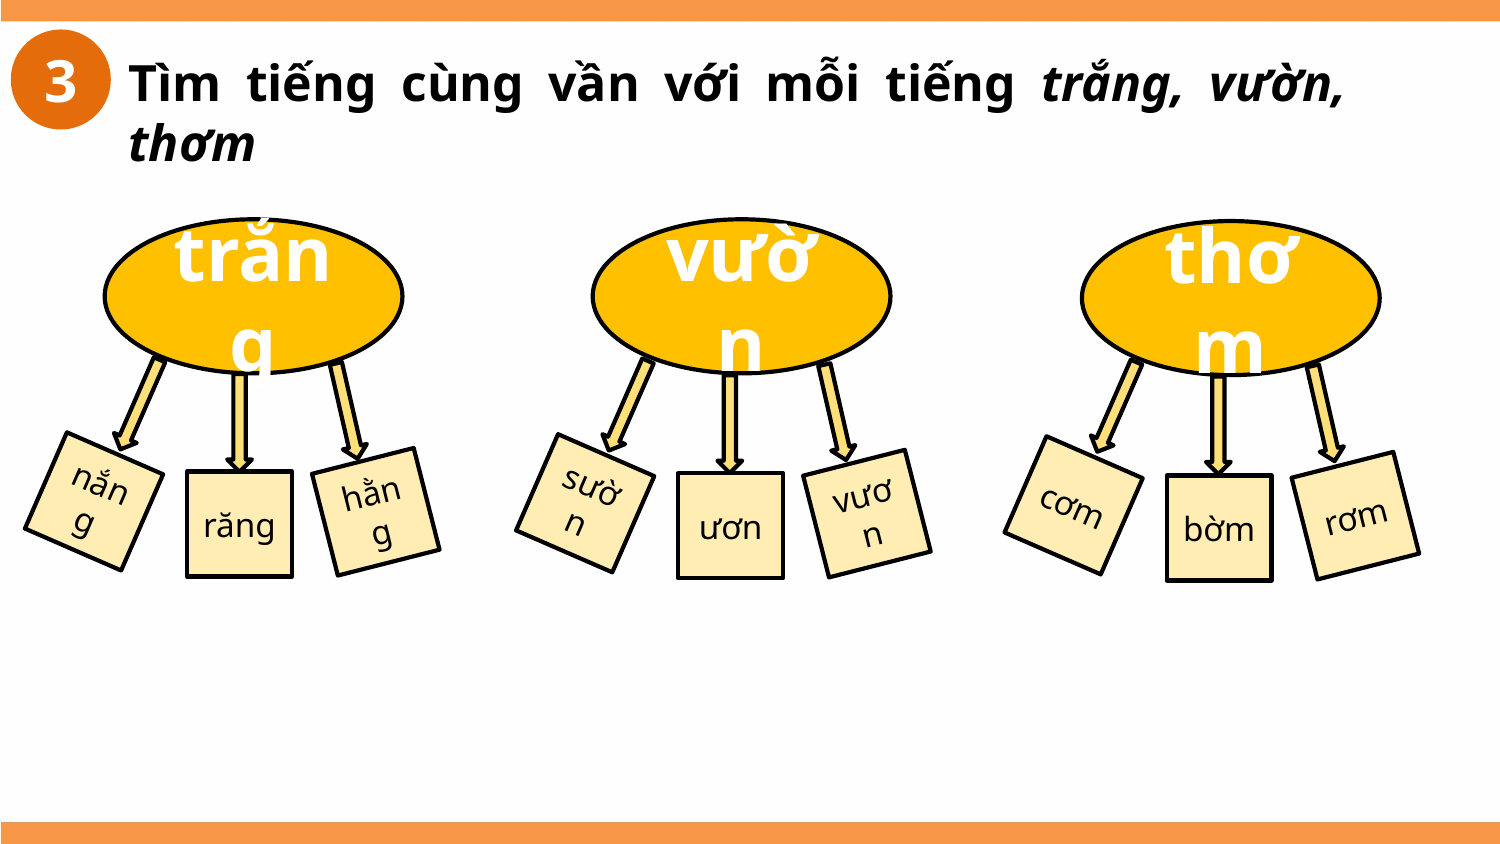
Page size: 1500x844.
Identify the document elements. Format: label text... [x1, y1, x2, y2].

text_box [127, 355, 360, 473]
text_box cơm [1002, 434, 1143, 577]
text_box hằng [311, 445, 442, 578]
text_box sườn [514, 432, 655, 575]
text_box ươn [676, 482, 785, 580]
text_box nắng [22, 430, 163, 573]
text_box thơm [1079, 218, 1382, 356]
text_box vườn [590, 217, 893, 355]
text_box 3 [8, 27, 113, 132]
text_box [1104, 357, 1337, 475]
text_box trắng [102, 217, 405, 354]
text_box Tìm tiếng cùng vần với mỗi tiếng trắng, vườn, thơm [113, 44, 1363, 180]
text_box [615, 356, 848, 474]
picture [0, 0, 1500, 844]
text_box vươn [802, 447, 933, 580]
text_box răng [185, 480, 294, 579]
text_box rơm [1290, 449, 1422, 582]
text_box bờm [1165, 483, 1274, 583]
